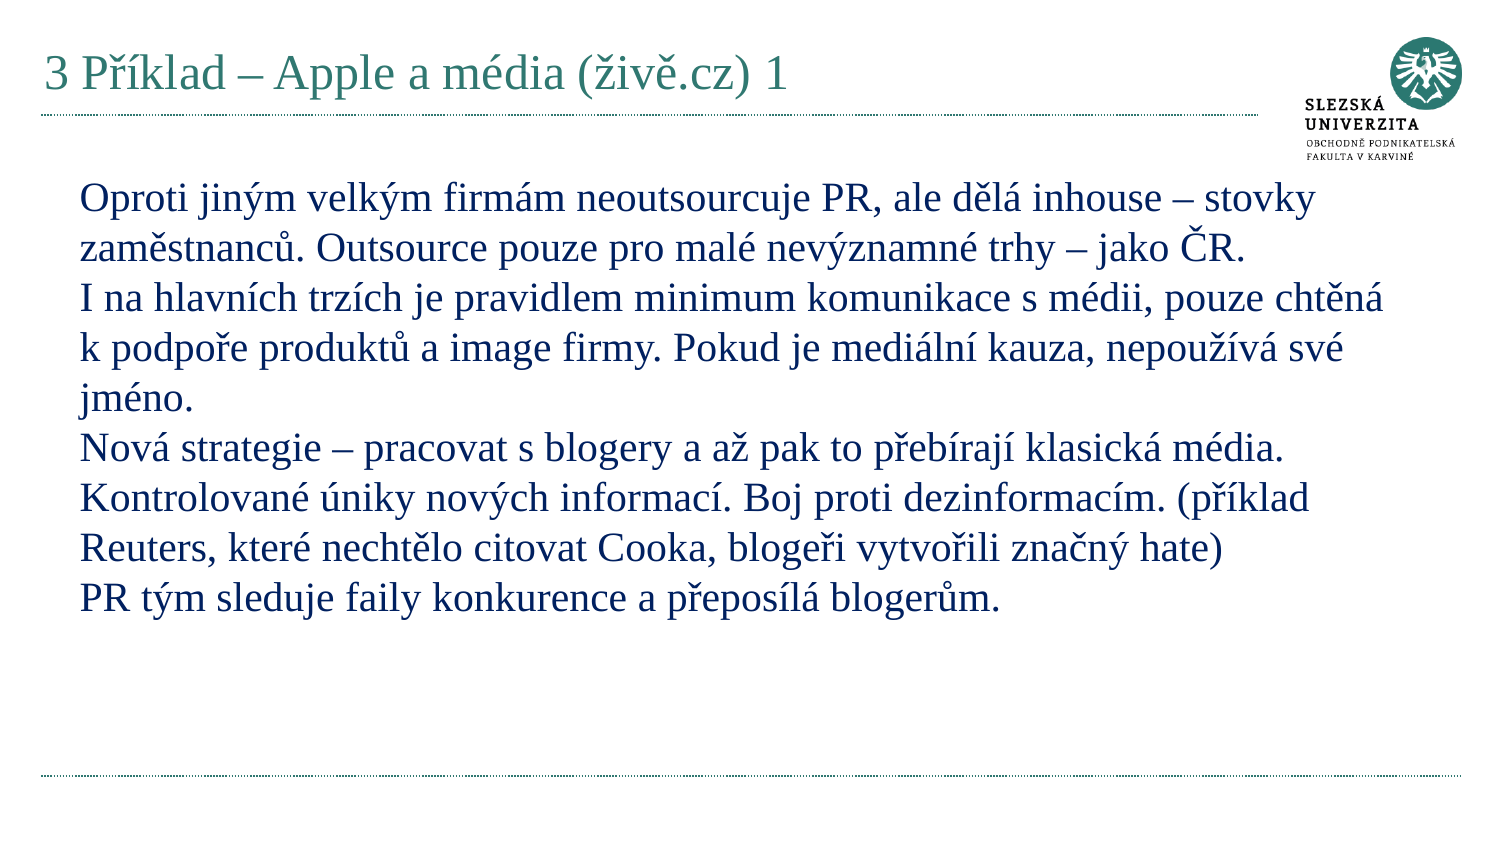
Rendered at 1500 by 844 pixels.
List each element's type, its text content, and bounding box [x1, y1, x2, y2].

title 3 Příklad – Apple a média (živě.cz) 1 [29, 32, 904, 116]
picture [1305, 37, 1462, 160]
list Oproti jiným velkým firmám neoutsourcuje PR, ale dělá inhouse – stovky zaměstnanců. Outsource pouze pro malé nevýznamné trhy – jako ČR. I na hlavních trzích je pravidlem minimum komunikace s médii, pouze chtěná k podpoře produktů a image firmy. Pokud je mediální kauza, nepoužívá své jméno. Nová strategie – pracovat s blogery a až pak to přebírají klasická média. Kontrolované úniky nových informací. Boj proti dezinformacím. (příklad Reuters, které nechtělo citovat Cooka, blogeři vytvořili značný hate) PR tým sleduje faily konkurence a přeposílá blogerům. [64, 161, 1424, 659]
